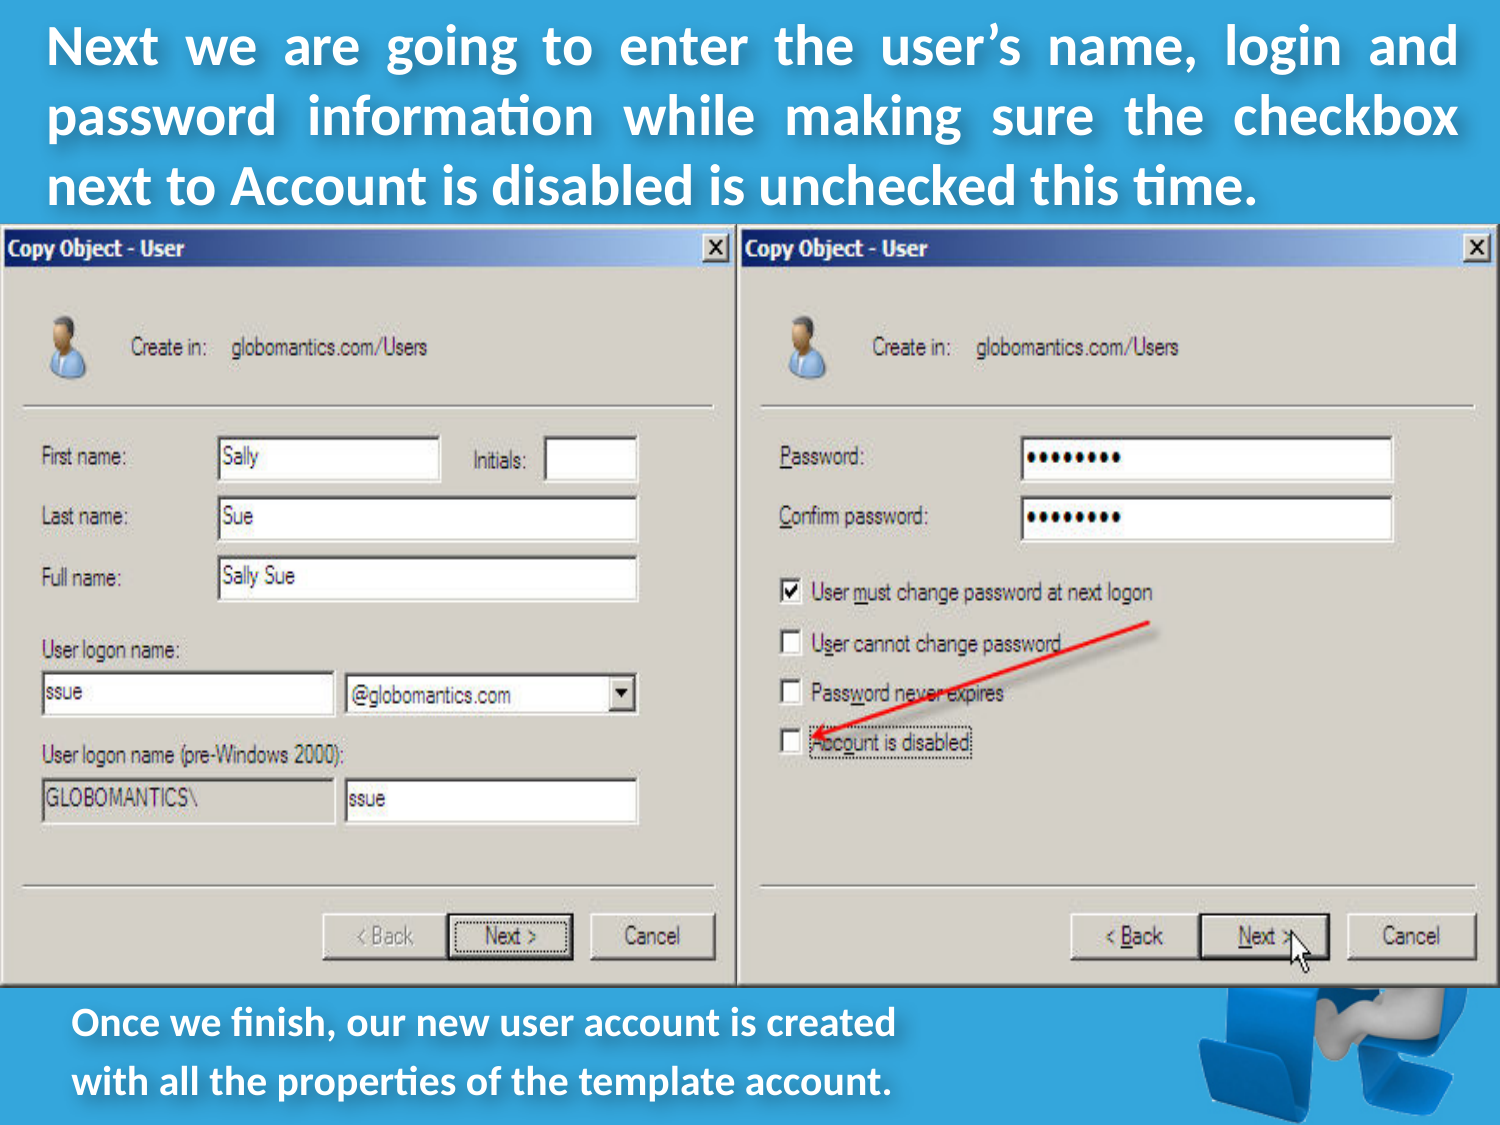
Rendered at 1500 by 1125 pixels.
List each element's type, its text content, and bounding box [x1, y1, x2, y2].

list Next we are going to enter the user’s name, login and password information while making sure the checkbox next to Account is disabled is unchecked this time. [0, 0, 1475, 223]
picture [0, 0, 1500, 988]
text_box Once we finish, our new user account is created with all the properties of the template account. [0, 995, 1500, 1125]
